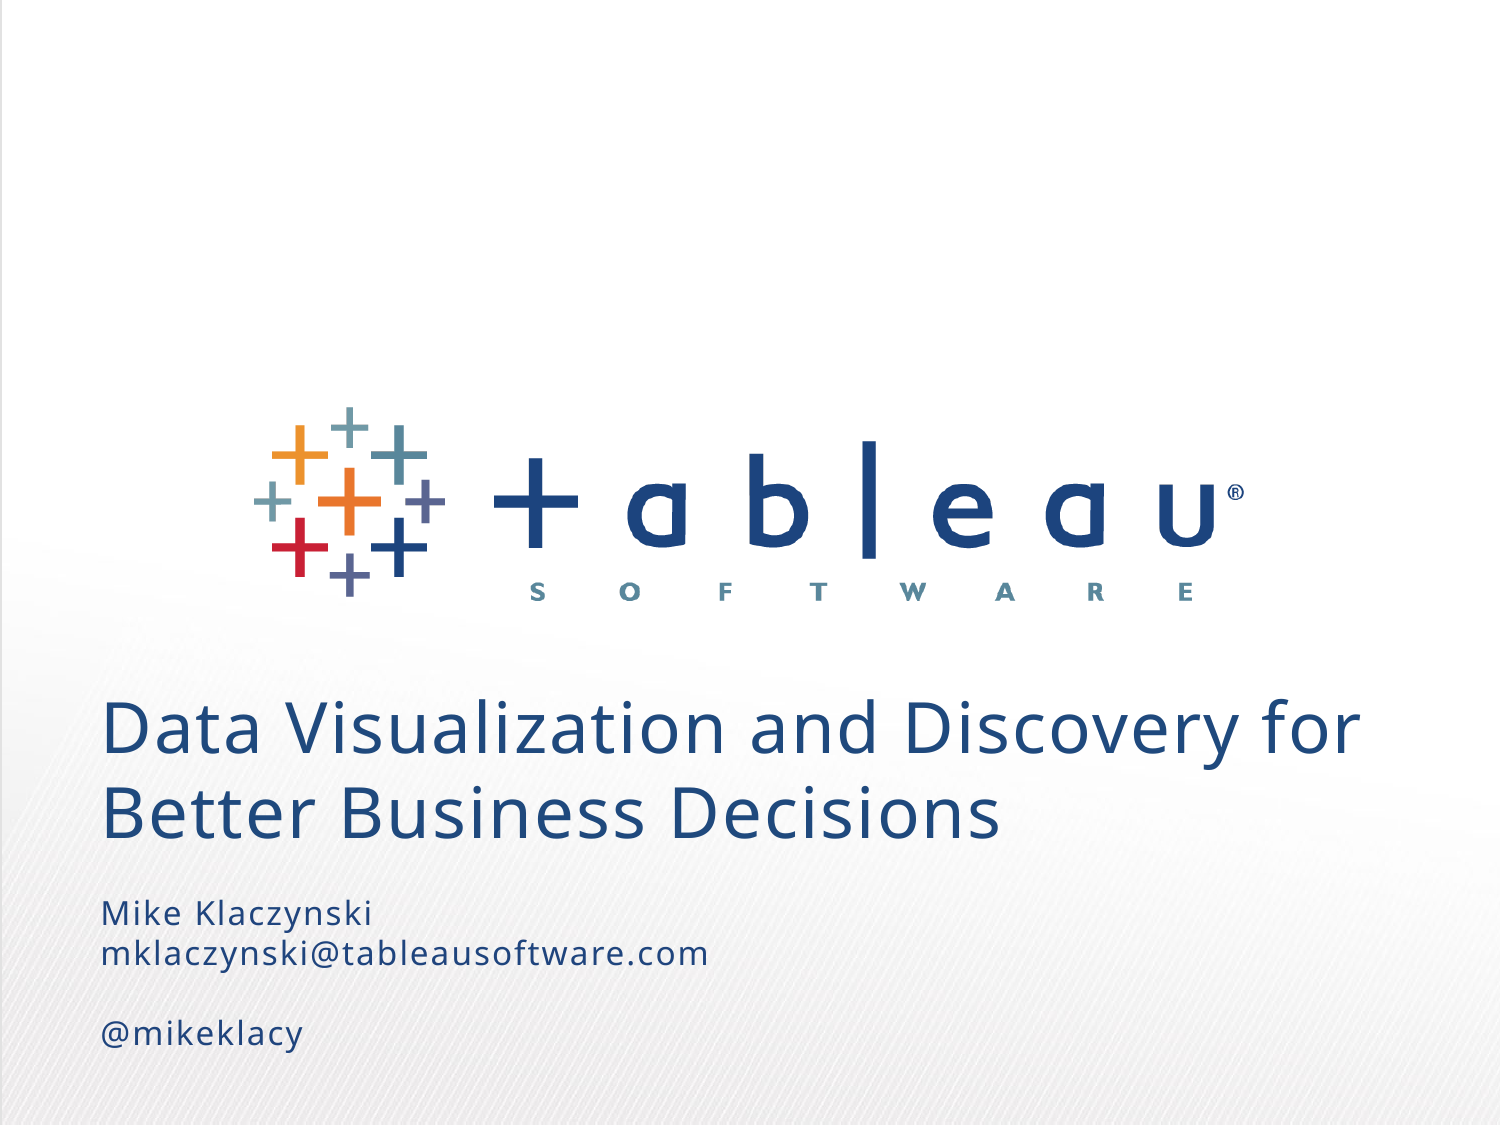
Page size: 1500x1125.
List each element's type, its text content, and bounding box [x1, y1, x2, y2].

picture [2, 0, 1500, 1125]
text_box Data Visualization and Discovery for Better Business Decisions Mike Klaczynski mklaczynski@tableausoftware.com @mikeklacy [85, 675, 1423, 826]
